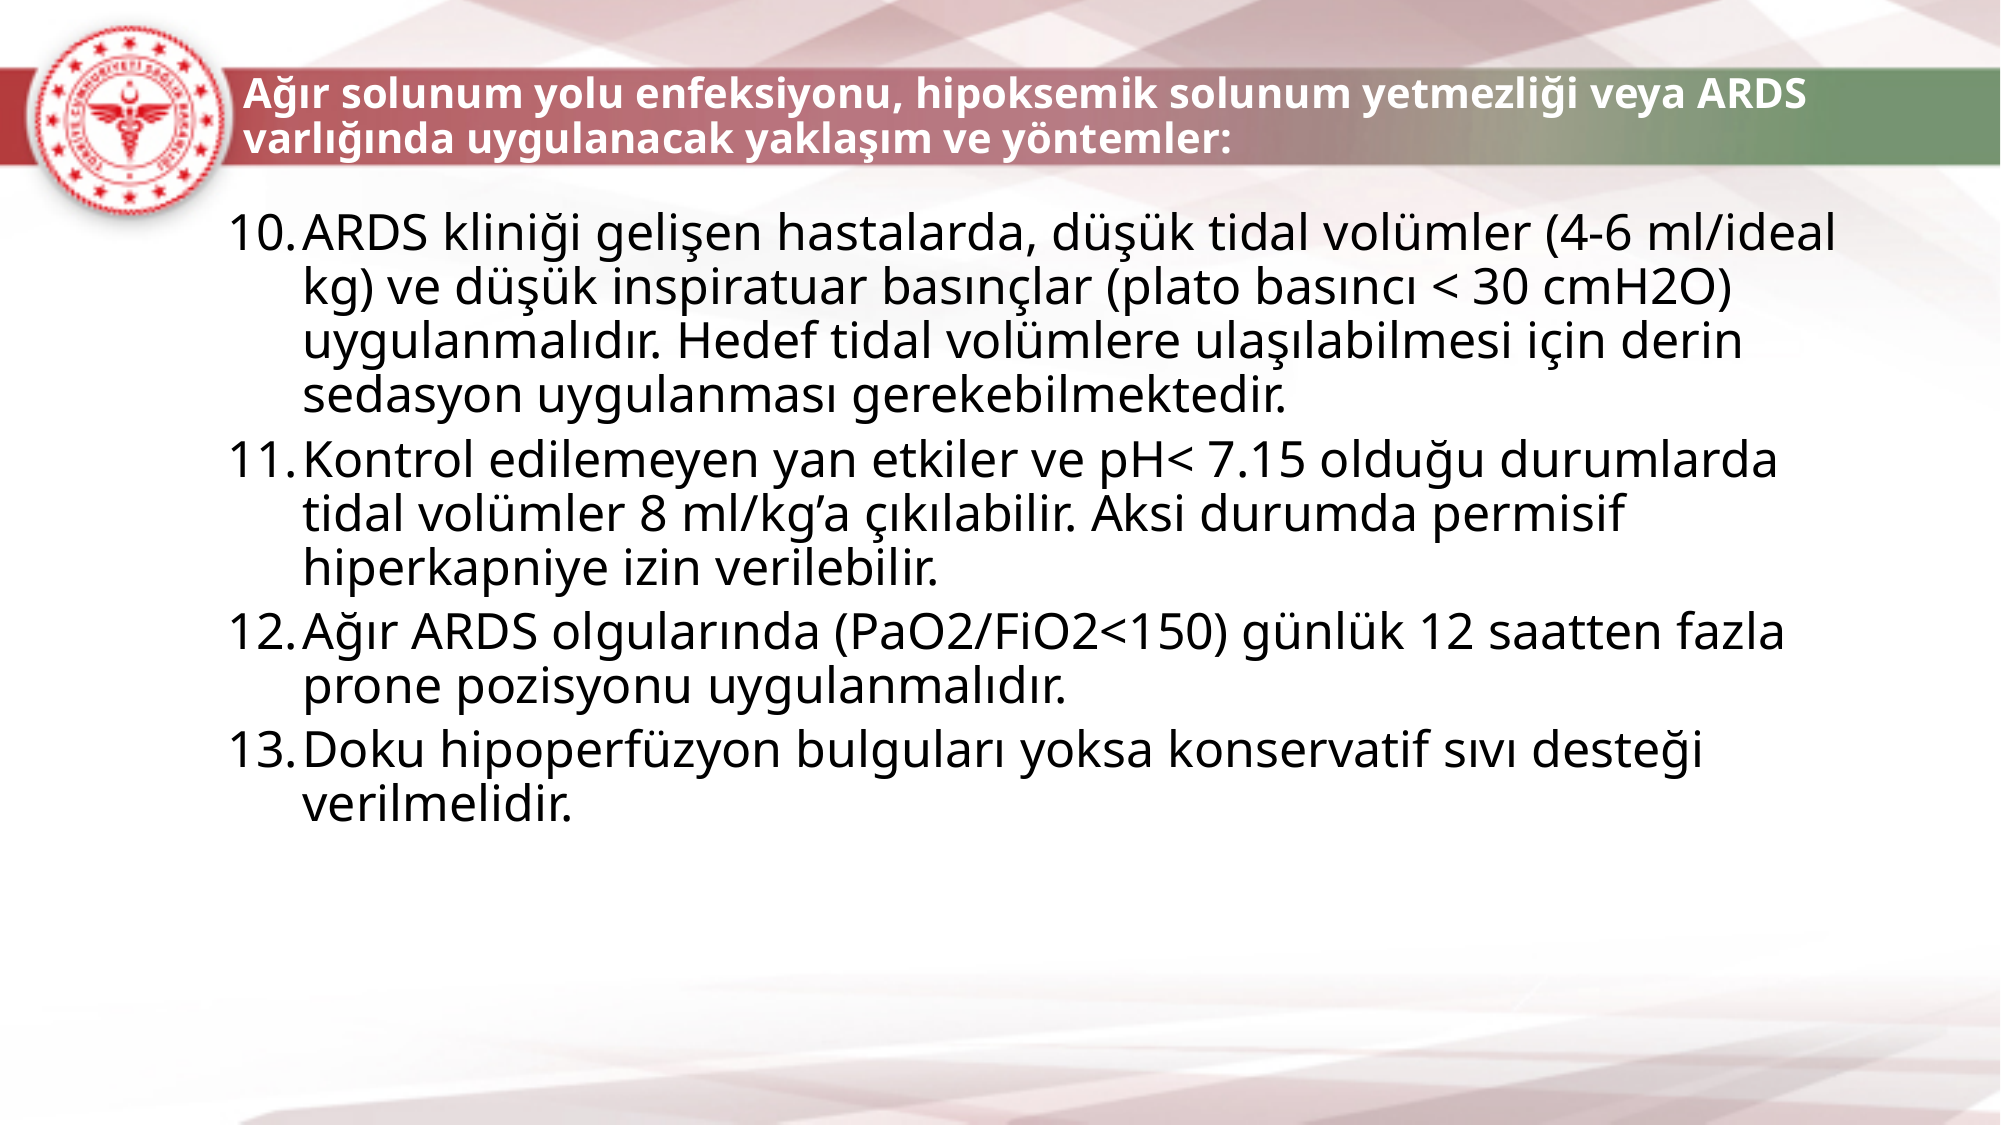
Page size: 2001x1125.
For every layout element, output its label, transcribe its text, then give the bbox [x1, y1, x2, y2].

picture [0, 0, 2001, 1125]
title Ağır solunum yolu enfeksiyonu, hipoksemik solunum yetmezliği veya ARDS varlığında uygulanacak yaklaşım ve yöntemler: [228, 84, 1910, 200]
list ARDS kliniği gelişen hastalarda, düşük tidal volümler (4-6 ml/ideal kg) ve düşük inspiratuar basınçlar (plato basıncı < 30 cmH2O) uygulanmalıdır. Hedef tidal volümlere ulaşılabilmesi için derin sedasyon uygulanması gerekebilmektedir. Kontrol edilemeyen yan etkiler ve pH< 7.15 olduğu durumlarda tidal volümler 8 ml/kg’a çıkılabilir. Aksi durumda permisif hiperkapniye izin verilebilir. Ağır ARDS olgularında (PaO2/FiO2<150) günlük 12 saatten fazla prone pozisyonu uygulanmalıdır. Doku hipoperfüzyon bulguları yoksa konservatif sıvı desteği verilmelidir. [137, 200, 1863, 1093]
